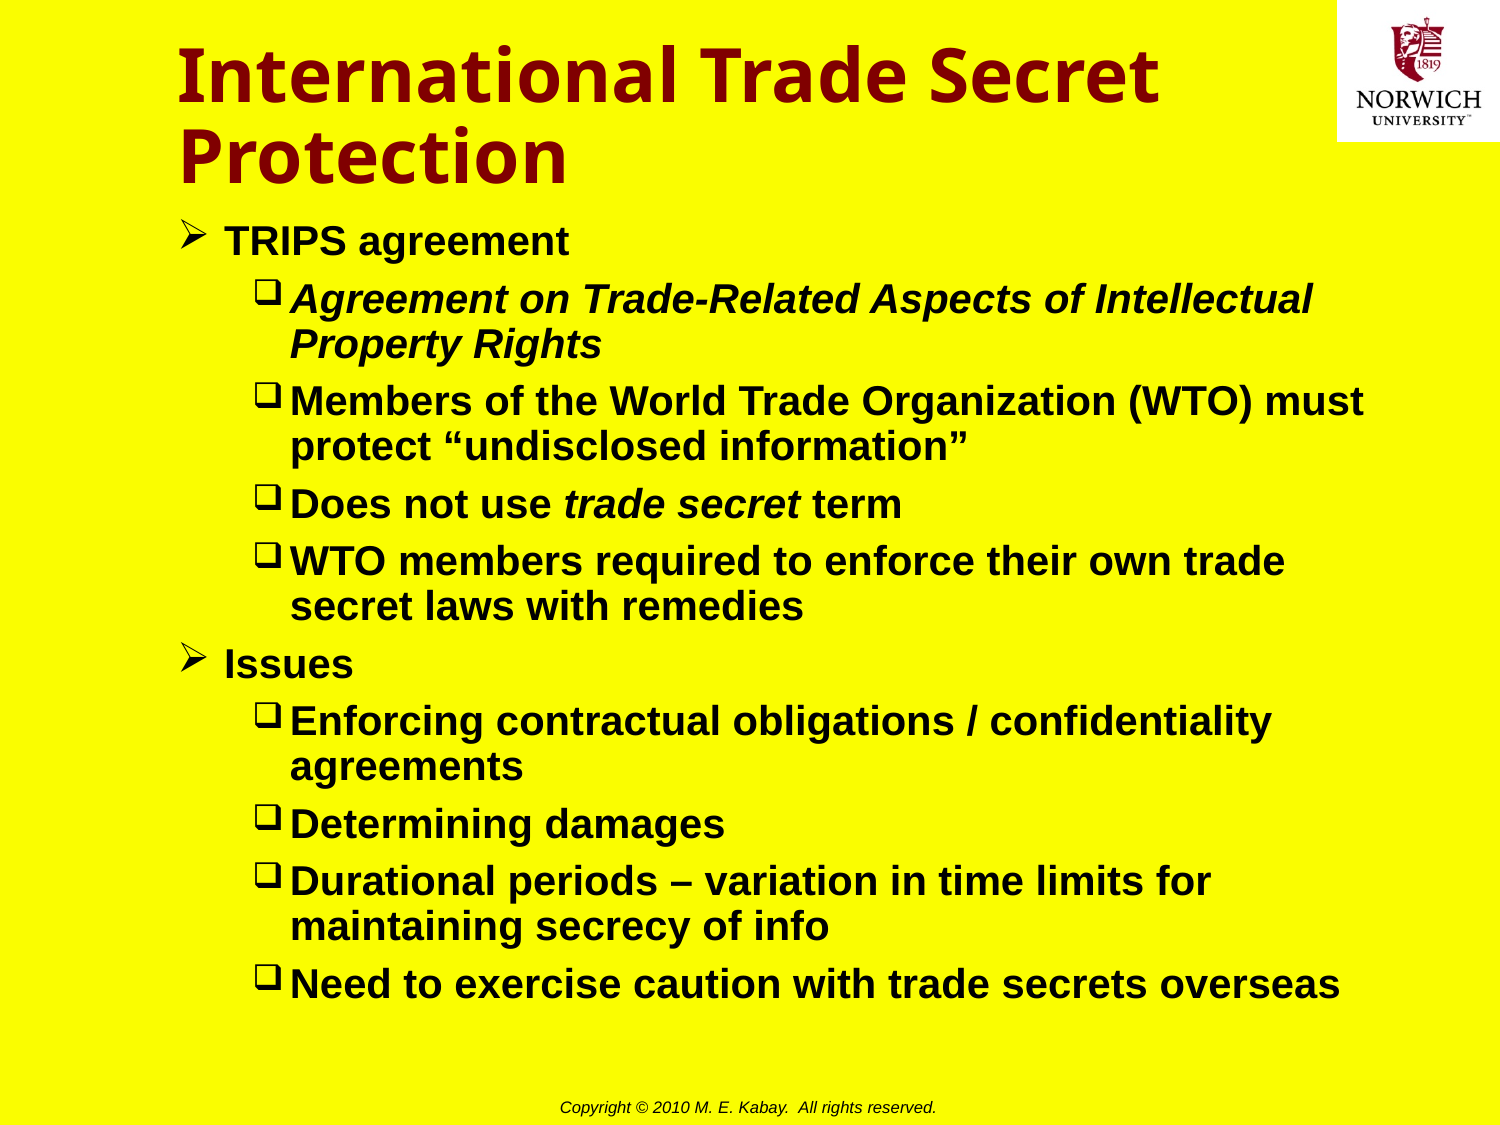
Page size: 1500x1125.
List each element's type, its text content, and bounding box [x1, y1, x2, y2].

list TRIPS agreement Agreement on Trade-Related Aspects of Intellectual Property Rights Members of the World Trade Organization (WTO) must protect “undisclosed information” Does not use trade secret term WTO members required to enforce their own trade secret laws with remedies Issues Enforcing contractual obligations / confidentiality agreements Determining damages Durational periods – variation in time limits for maintaining secrecy of info Need to exercise caution with trade secrets overseas [161, 211, 1426, 1076]
picture [1337, 0, 1500, 142]
title International Trade Secret Protection [161, 24, 1339, 211]
